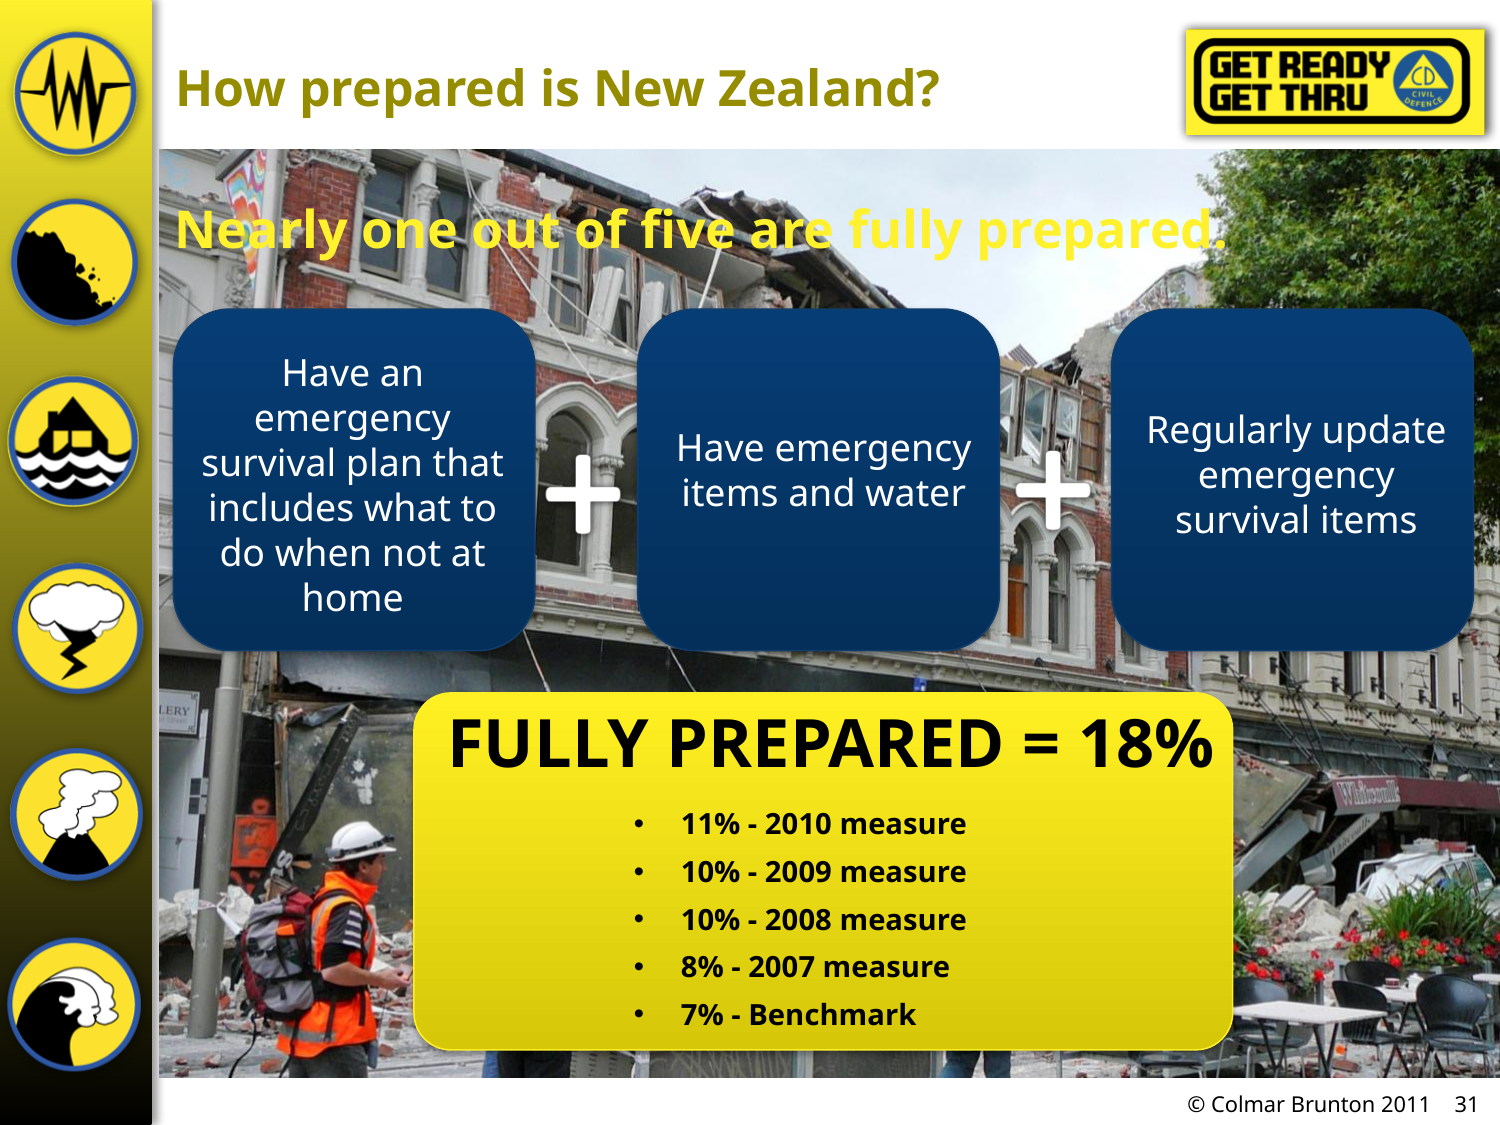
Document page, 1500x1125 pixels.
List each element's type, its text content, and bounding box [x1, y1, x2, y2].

picture [0, 17, 1500, 1085]
title How prepared is New Zealand? [159, 30, 1497, 144]
